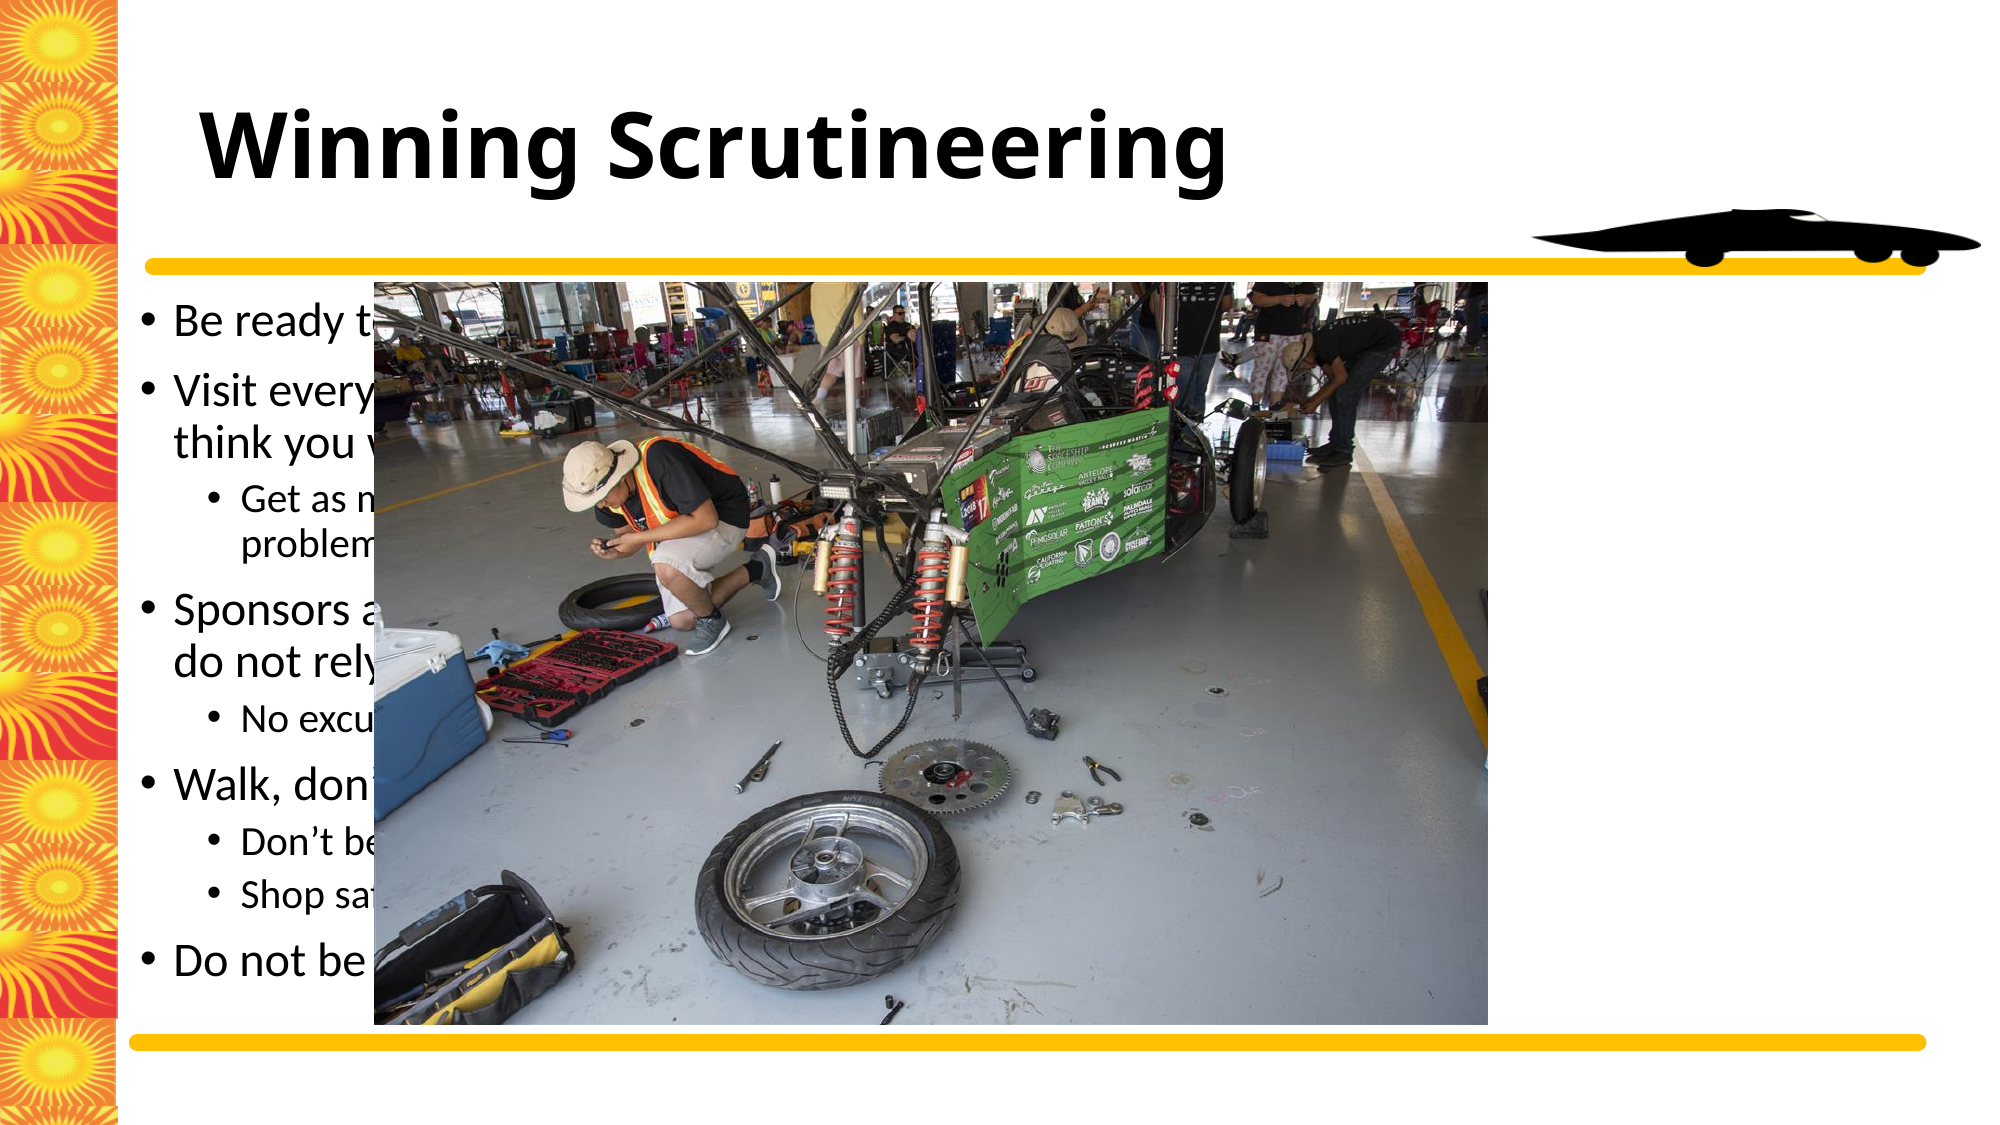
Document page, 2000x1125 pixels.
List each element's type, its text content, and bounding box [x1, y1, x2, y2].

list Be ready to go at 8AM the first day Visit every Station as soon as you can, even if you don’t think you will pass everything Get as much feedback as possible from stations BEFORE fixing problems Sponsors and Advisors cannot be present at the stations do not rely on them for scrutineering No excuse for students not knowing their car Walk, don’t run Don’t be in a rush – keep calm, keep focused Shop safety rules – DON’T BE UNSAFE Do not be afraid to elevate serious issues [124, 287, 374, 1000]
picture [0, 0, 118, 1125]
picture [374, 282, 1488, 1025]
title Winning Scrutineering [184, 59, 1839, 238]
picture [1531, 209, 1981, 267]
